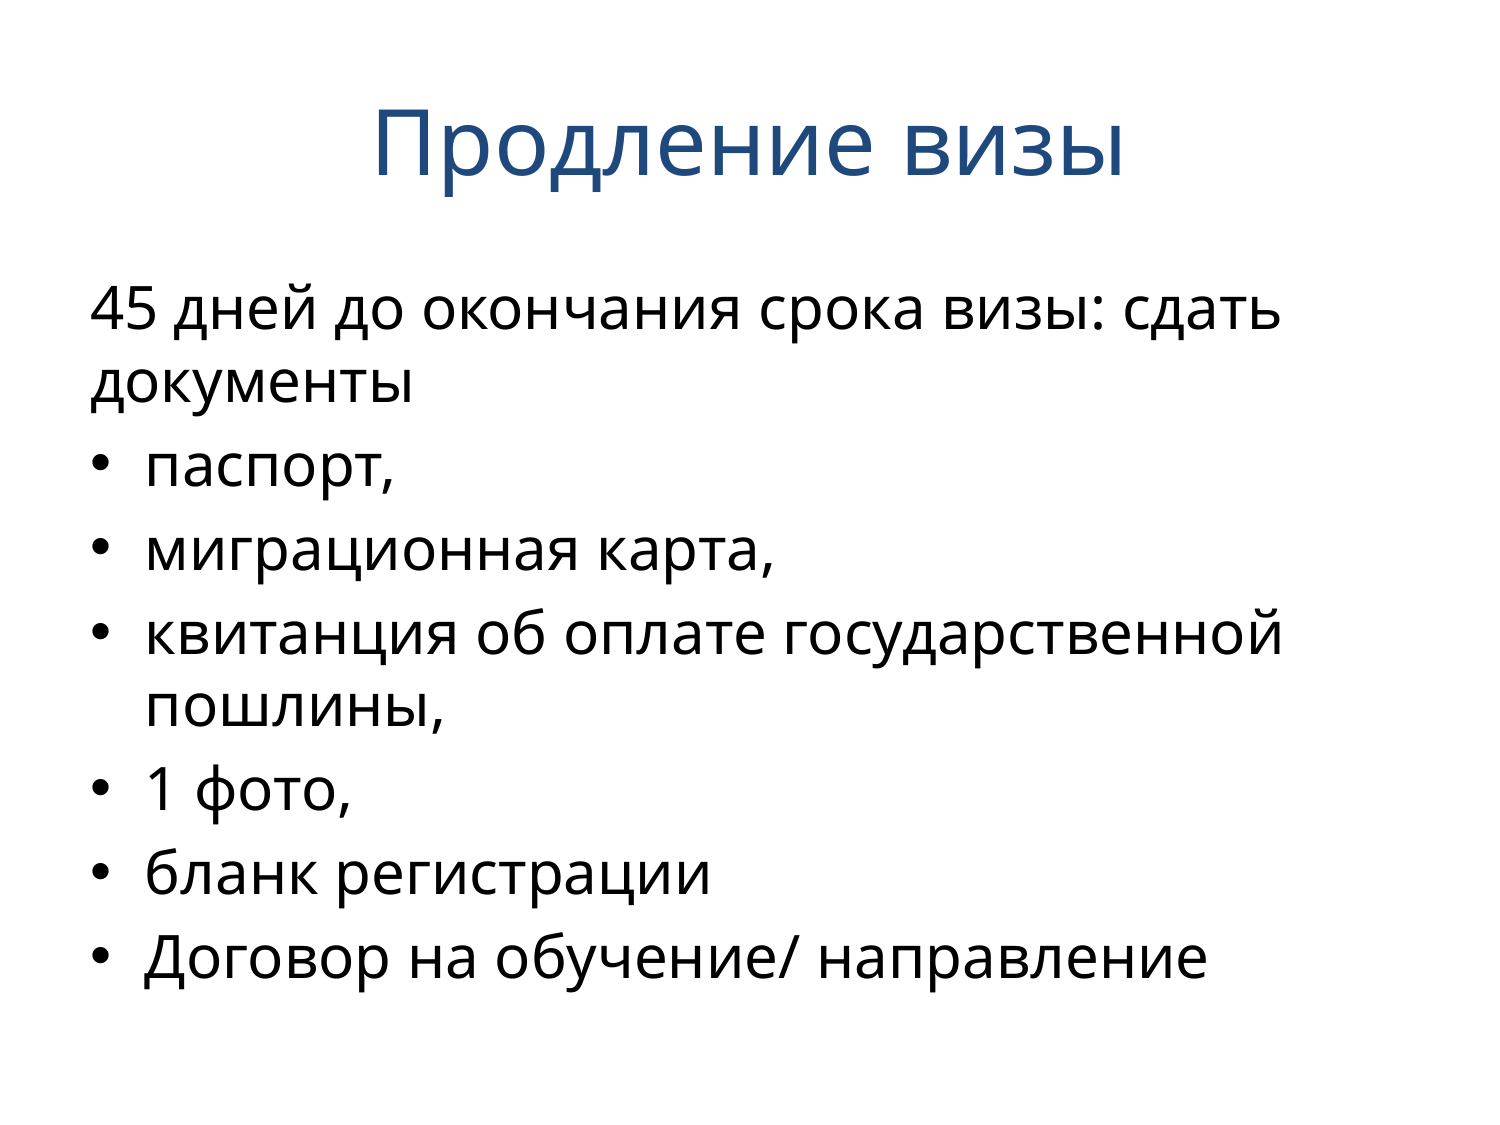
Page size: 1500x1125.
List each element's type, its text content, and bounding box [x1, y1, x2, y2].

list 45 дней до окончания срока визы: сдать документы паспорт, миграционная карта, квитанция об оплате государственной пошлины, 1 фото, бланк регистрации Договор на обучение/ направление [75, 262, 1425, 1005]
title Продление визы [75, 45, 1425, 233]
